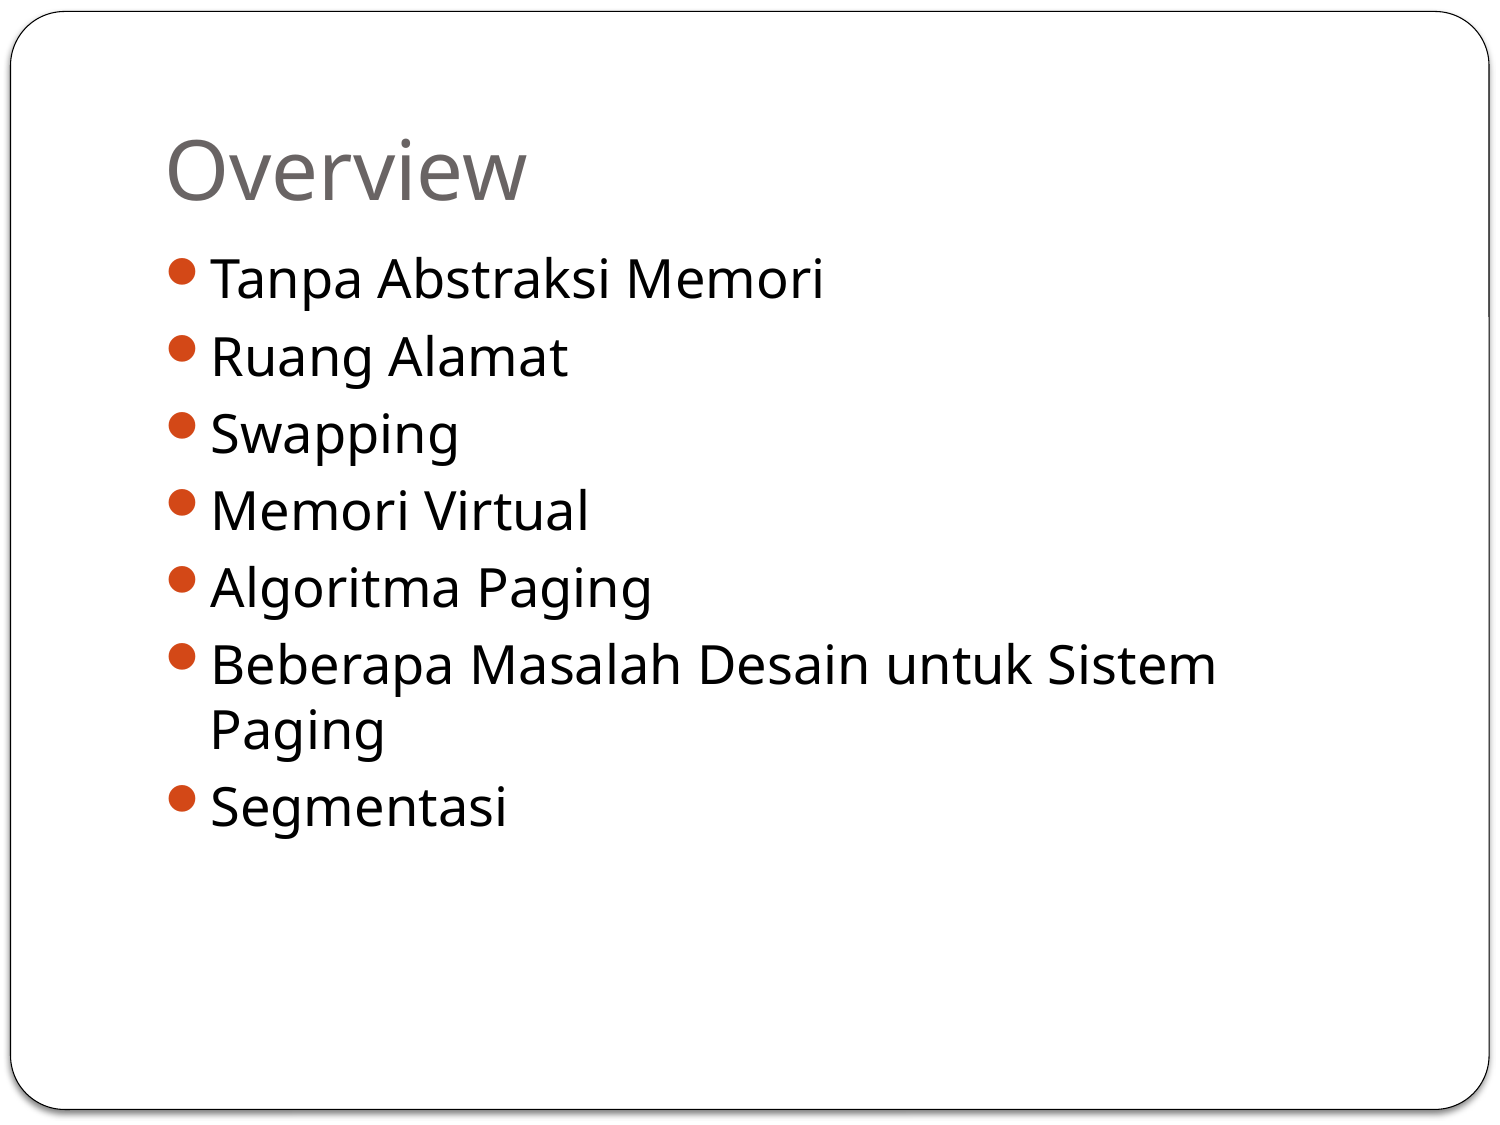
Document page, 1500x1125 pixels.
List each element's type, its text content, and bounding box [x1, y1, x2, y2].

list Tanpa Abstraksi Memori Ruang Alamat Swapping Memori Virtual Algoritma Paging Beberapa Masalah Desain untuk Sistem Paging Segmentasi [150, 237, 1425, 988]
title Overview [150, 45, 1425, 233]
